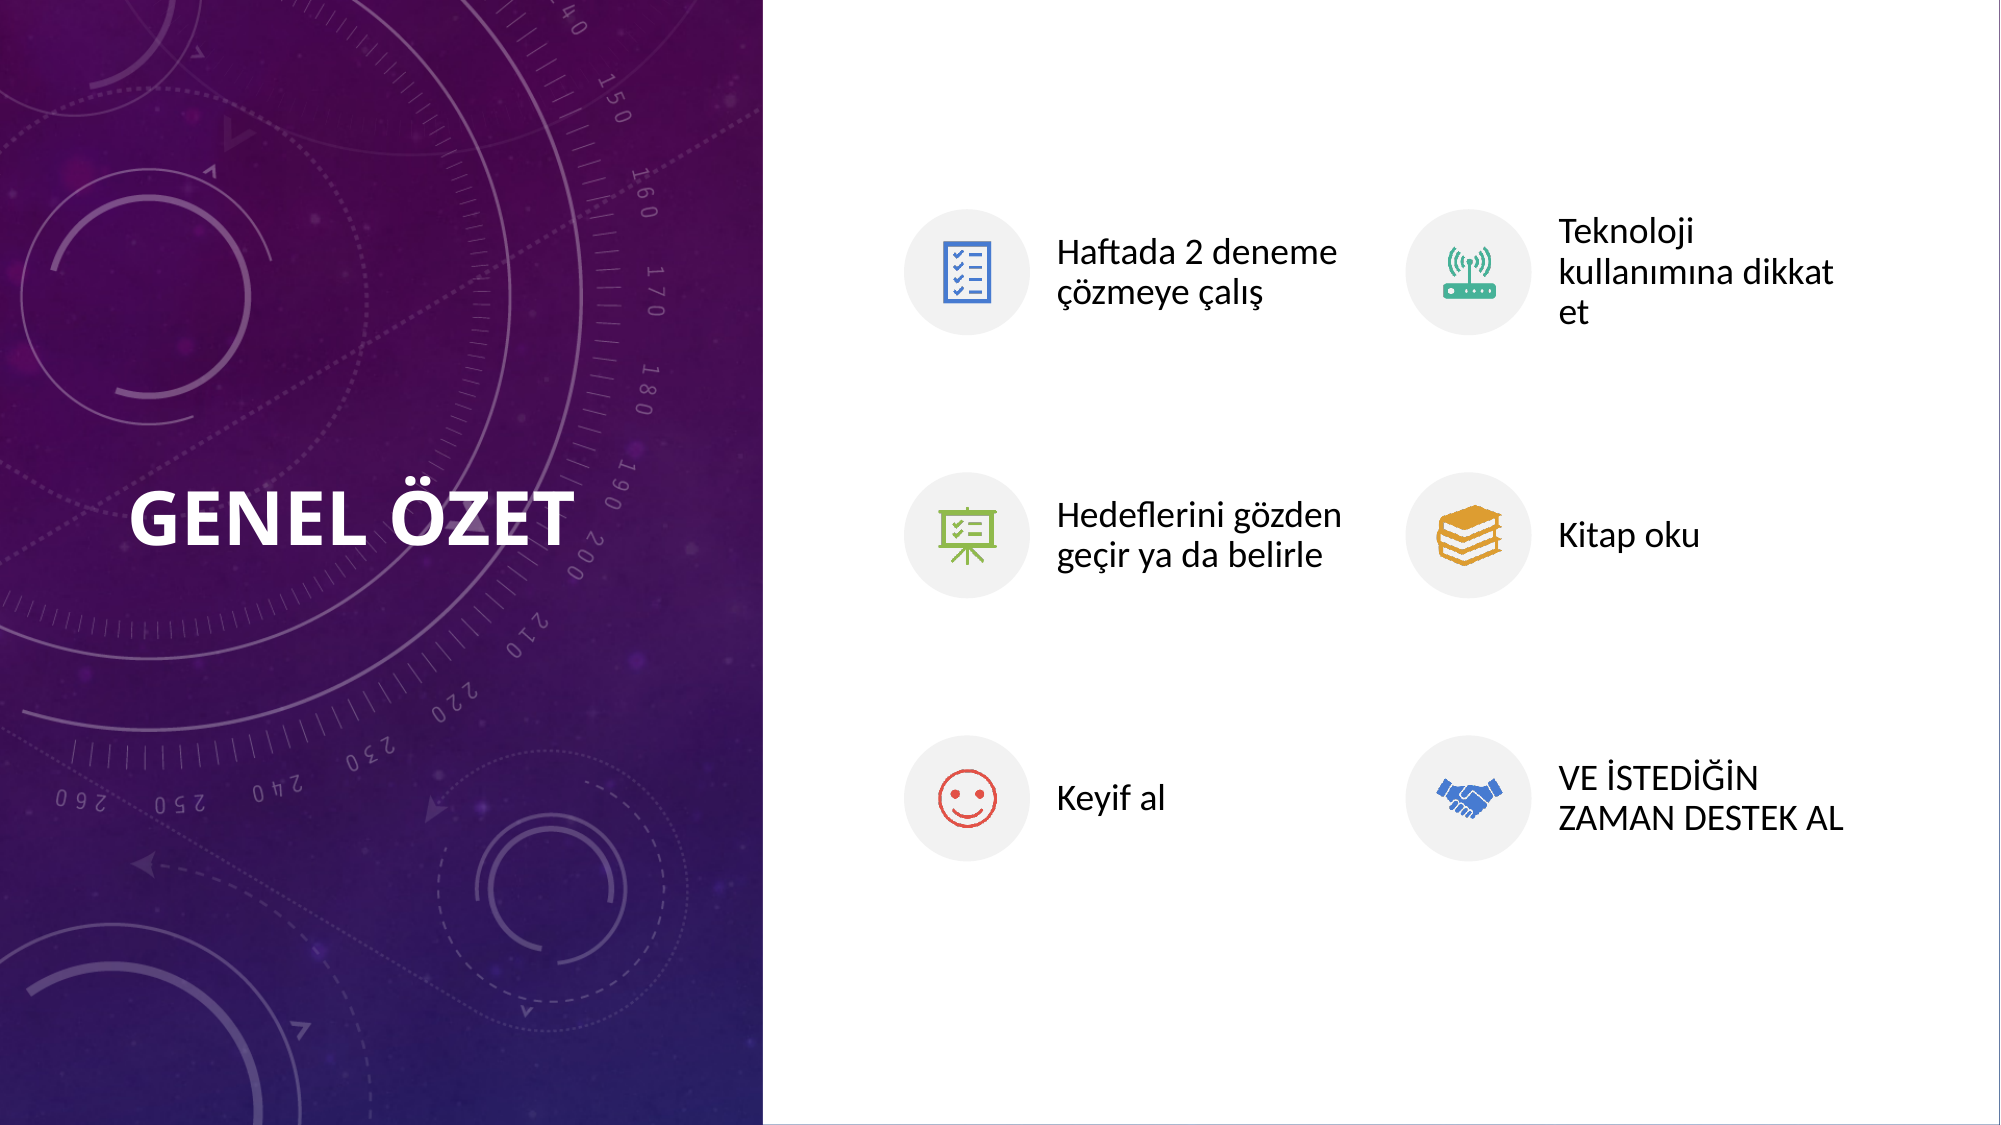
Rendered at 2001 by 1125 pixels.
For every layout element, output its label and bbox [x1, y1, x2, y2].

text_box [763, 0, 2000, 1125]
picture [0, 0, 763, 1125]
list [896, 131, 1863, 939]
